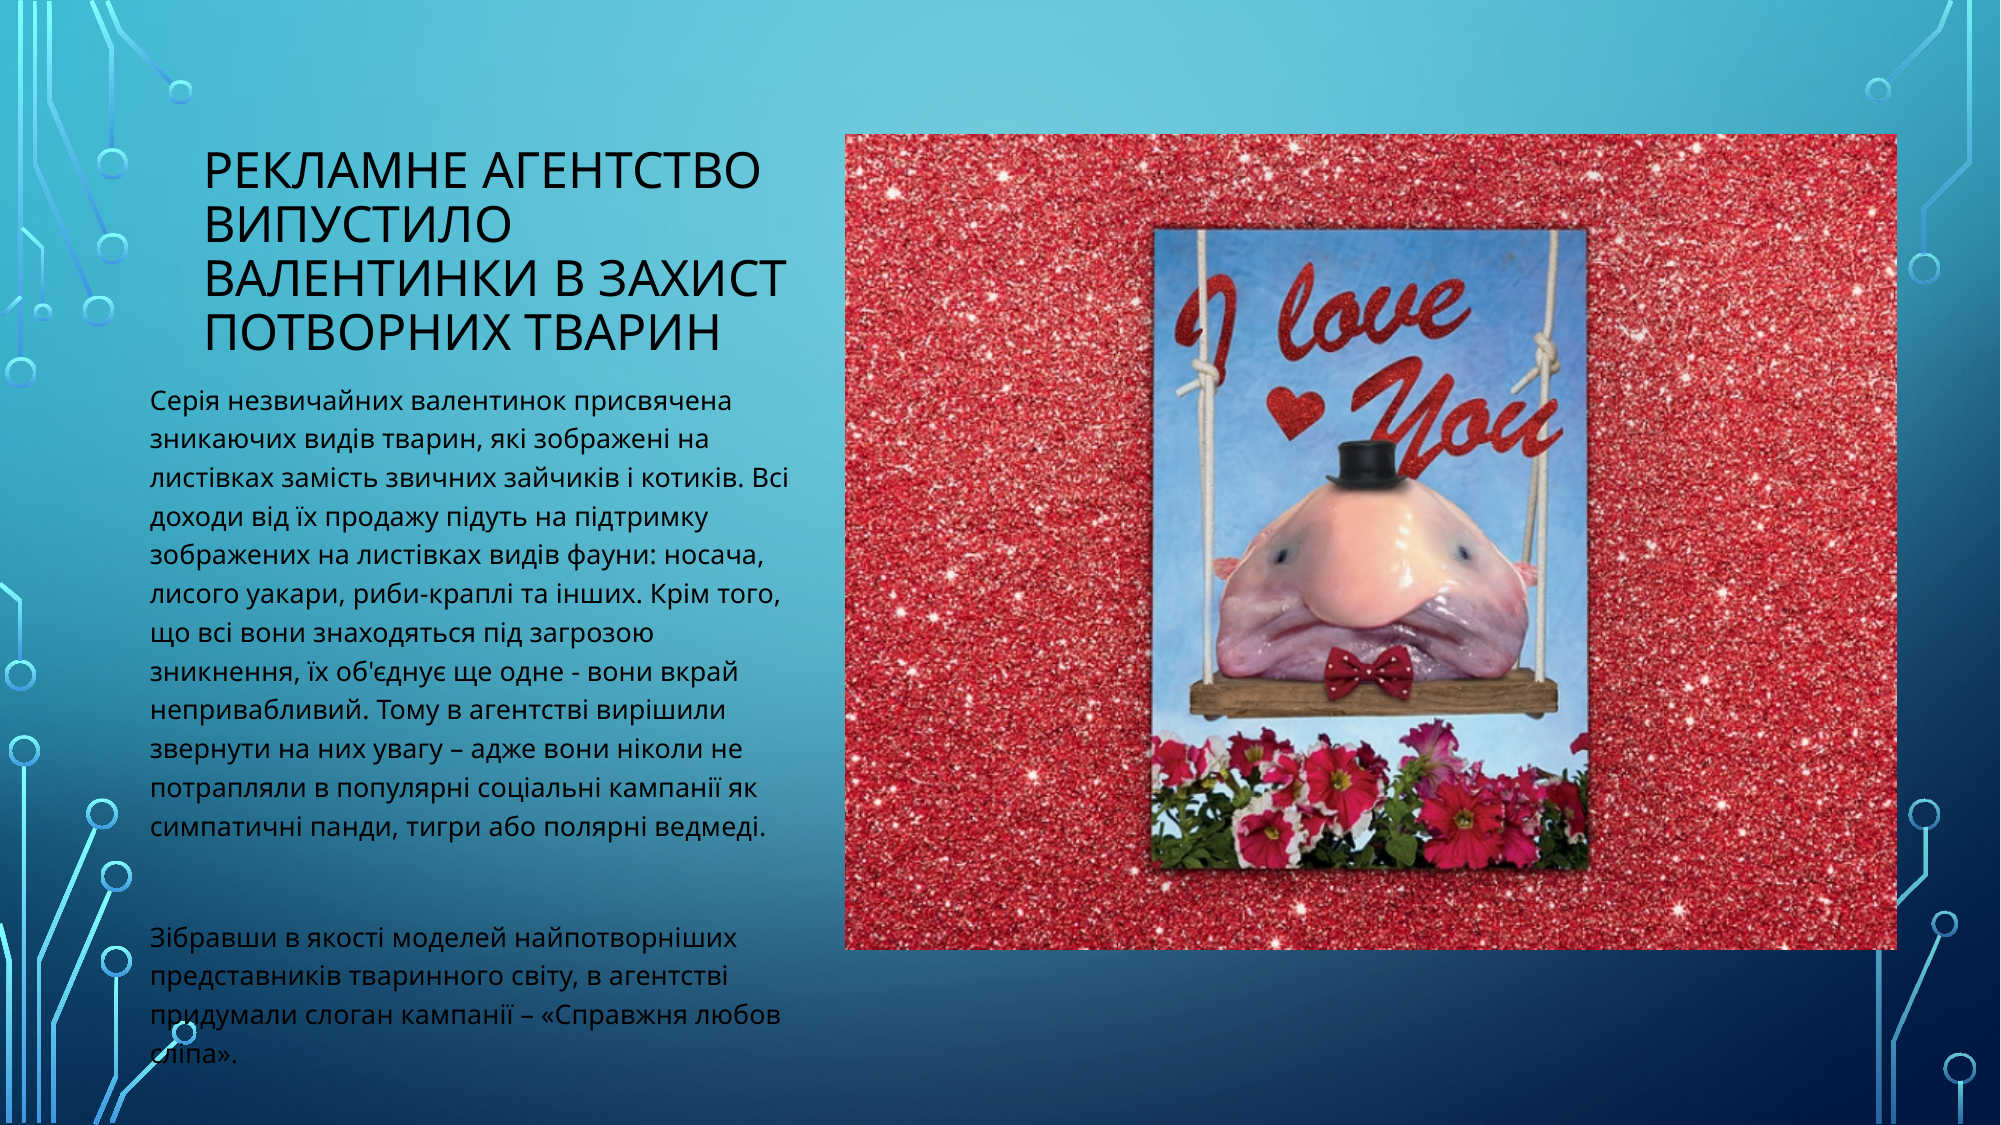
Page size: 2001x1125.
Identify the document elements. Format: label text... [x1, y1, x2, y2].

title Рекламне агентство випустило валентинки в захист потворних тварин [188, 99, 821, 369]
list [845, 134, 1898, 951]
list Серія незвичайних валентинок присвячена зникаючих видів тварин, які зображені на листівках замість звичних зайчиків і котиків. Всі доходи від їх продажу підуть на підтримку зображених на листівках видів фауни: носача, лисого уакари, риби-краплі та інших. Крім того, що всі вони знаходяться під загрозою зникнення, їх об'єднує ще одне - вони вкрай непривабливий. Тому в агентстві вирішили звернути на них увагу – адже вони ніколи не потрапляли в популярні соціальні кампанії як симпатичні панди, тигри або полярні ведмеді. Зібравши в якості моделей найпотворніших представників тваринного світу, в агентстві придумали слоган кампанії – «Справжня любов сліпа». [134, 369, 821, 1081]
